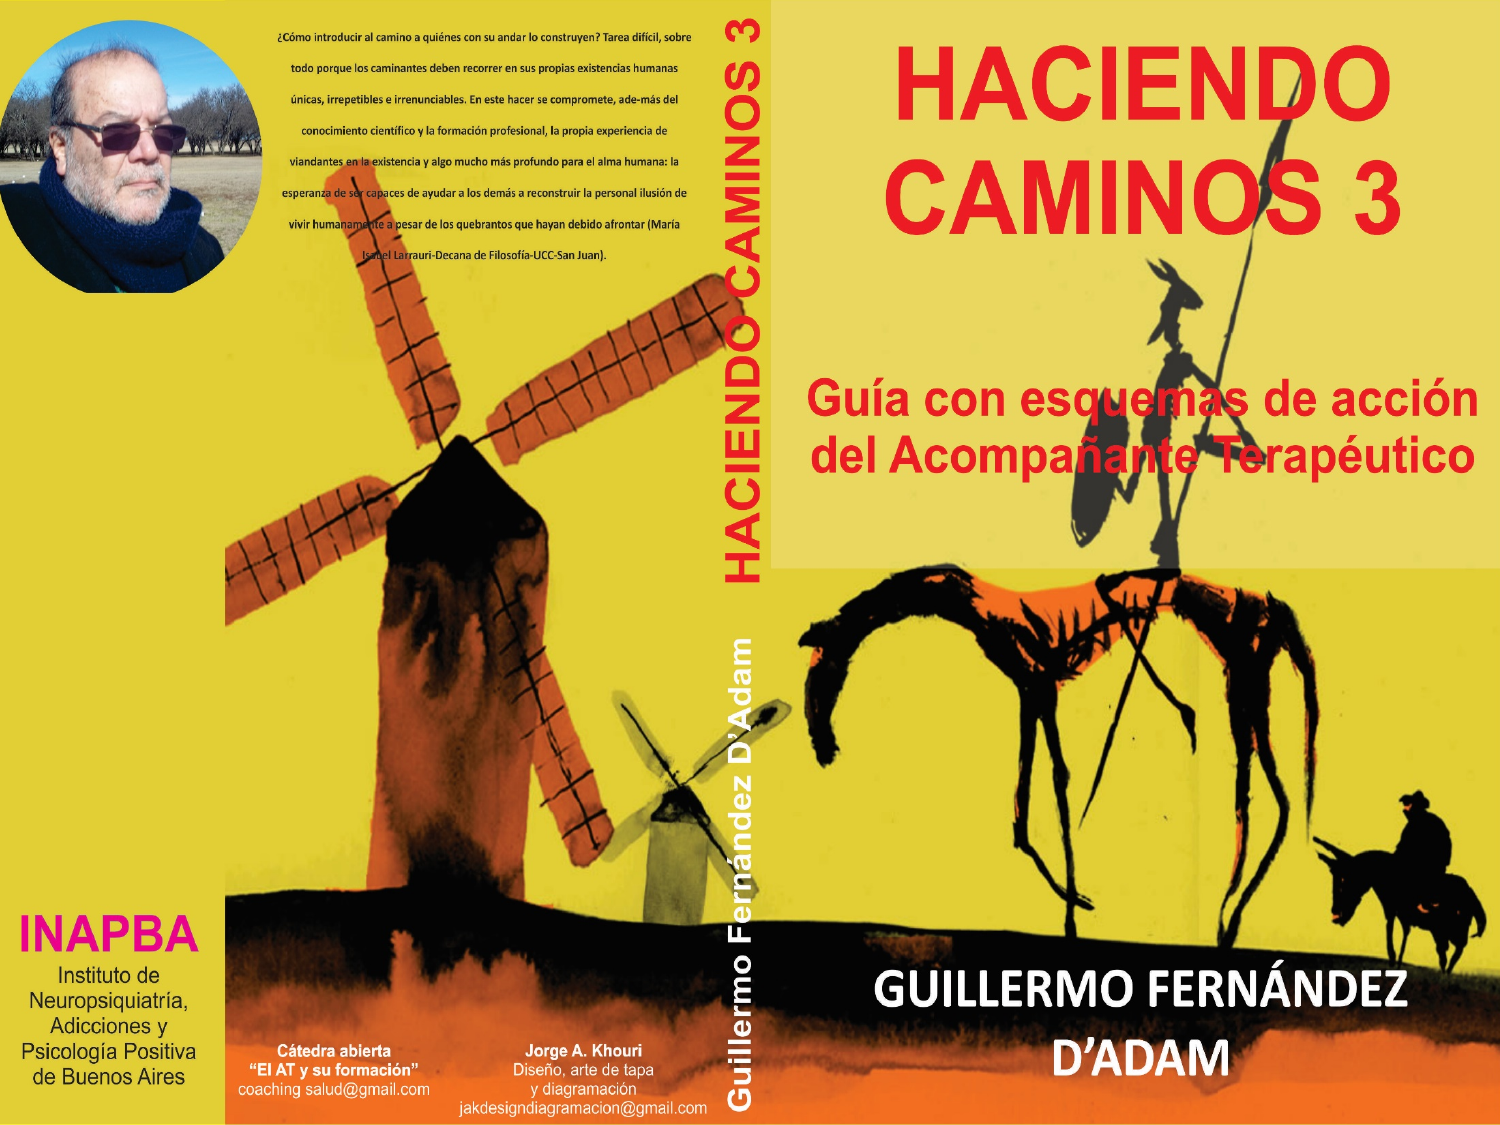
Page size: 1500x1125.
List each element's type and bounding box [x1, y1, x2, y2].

list [0, 0, 1500, 1125]
